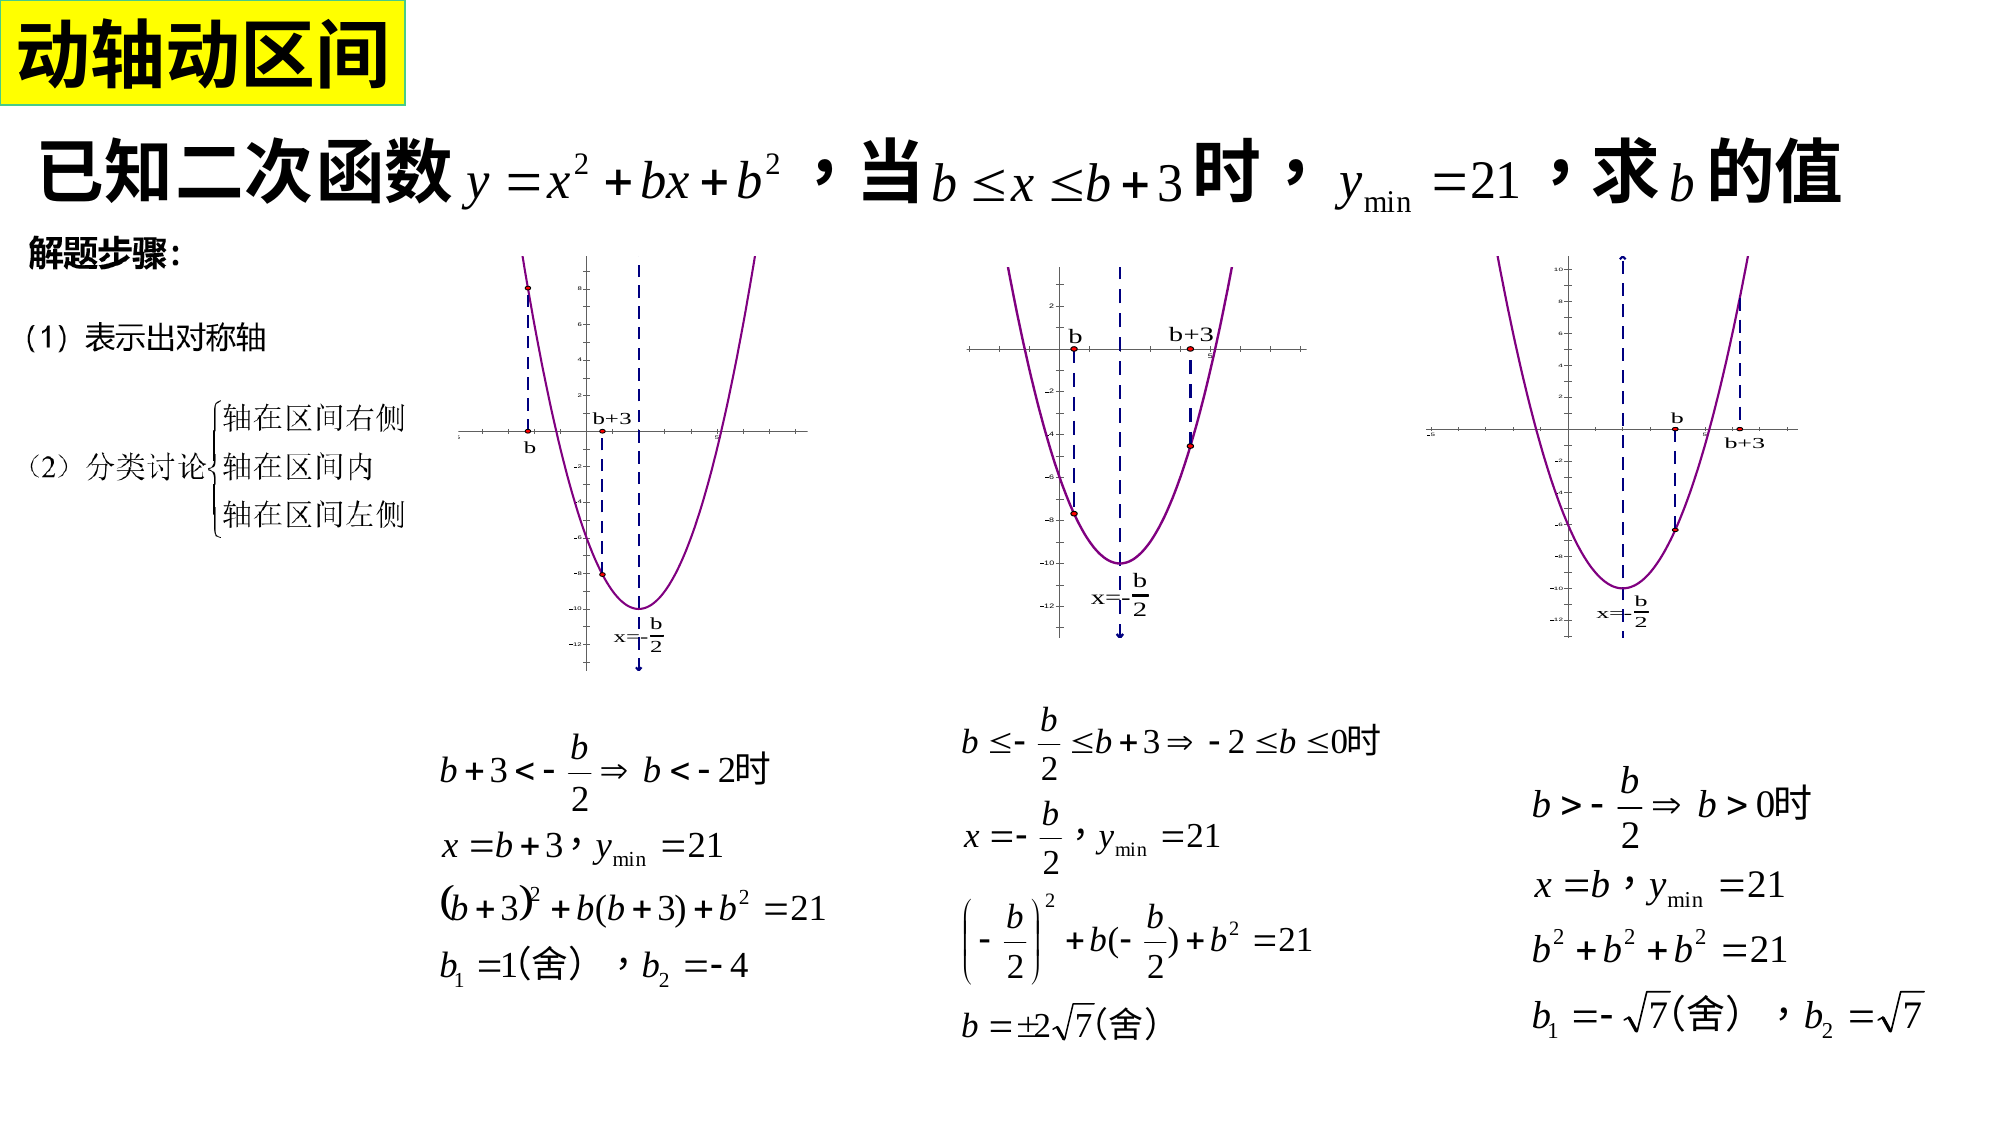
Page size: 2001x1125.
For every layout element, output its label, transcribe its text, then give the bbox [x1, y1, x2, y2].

picture [956, 696, 1389, 1051]
picture [0, 127, 1844, 672]
picture [1526, 753, 1937, 1051]
picture [434, 724, 832, 999]
text_box 动轴动区间 [0, 0, 406, 106]
